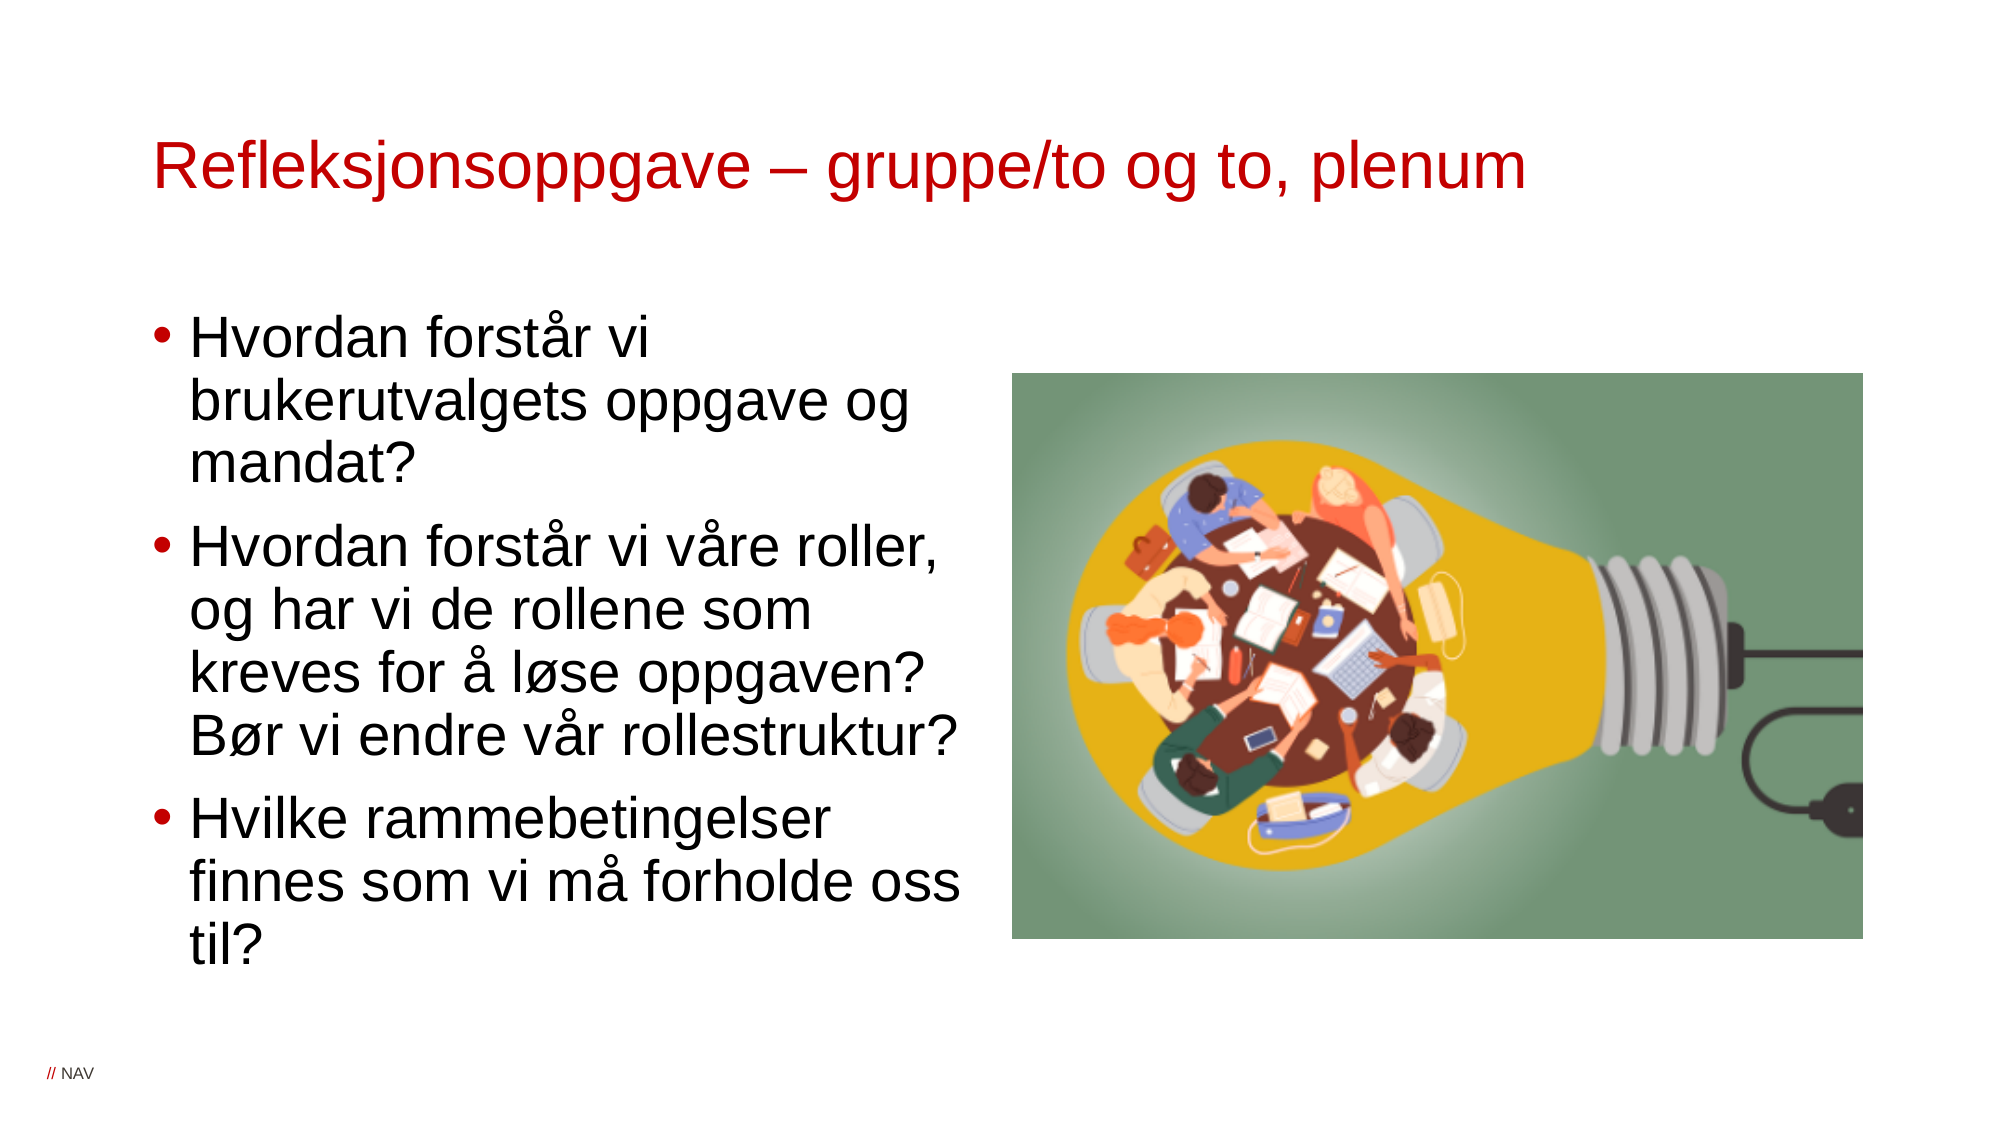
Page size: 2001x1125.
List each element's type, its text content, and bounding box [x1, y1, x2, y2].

list Hvordan forstår vi brukerutvalgets oppgave og mandat? Hvordan forstår vi våre roller, og har vi de rollene som kreves for å løse oppgaven? Bør vi endre vår rollestruktur? Hvilke rammebetingelser finnes som vi må forholde oss til? [137, 299, 988, 1014]
title Refleksjonsoppgave – gruppe/to og to, plenum [137, 79, 1863, 255]
picture [1012, 373, 1863, 939]
